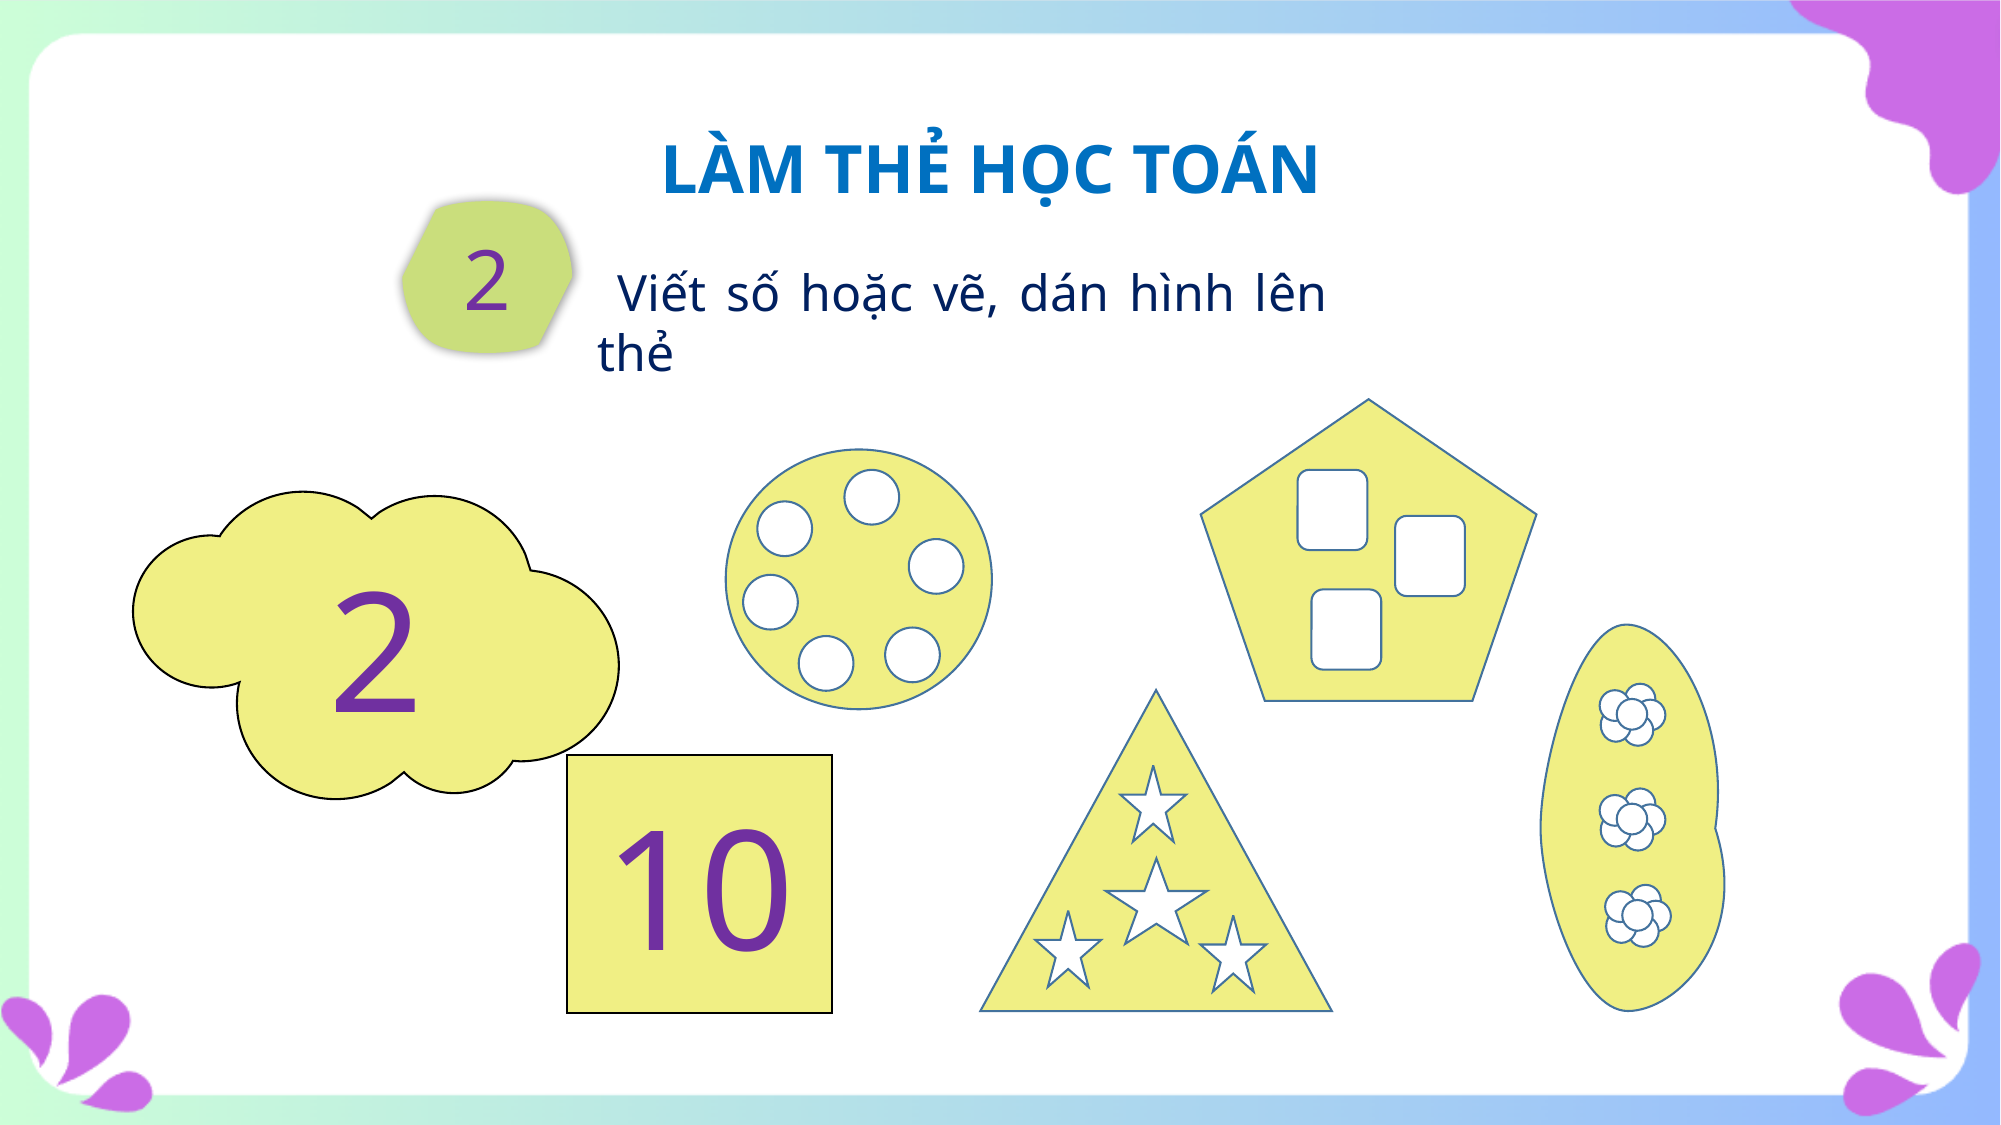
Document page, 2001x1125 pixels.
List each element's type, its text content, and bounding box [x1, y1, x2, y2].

text_box 2 [401, 200, 574, 354]
text_box 2 [131, 490, 620, 801]
text_box [1032, 910, 1104, 991]
text_box [1394, 514, 1466, 598]
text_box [1599, 683, 1666, 746]
text_box [1197, 915, 1269, 995]
text_box [1296, 468, 1369, 552]
text_box [797, 634, 855, 692]
text_box 10 [566, 754, 833, 1014]
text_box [1599, 788, 1666, 851]
text_box LÀM THẺ HỌC TOÁN [510, 119, 1473, 214]
text_box [724, 448, 993, 711]
text_box [843, 468, 901, 526]
text_box [756, 500, 814, 558]
text_box [1102, 855, 1211, 947]
text_box [1310, 588, 1383, 671]
text_box [1117, 765, 1189, 845]
text_box [1199, 397, 1538, 702]
text_box [884, 626, 941, 684]
text_box [1539, 623, 1726, 1013]
text_box Viết số hoặc vẽ, dán hình lên thẻ [597, 261, 1328, 382]
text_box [1605, 884, 1671, 947]
picture [0, 0, 2001, 1125]
text_box [742, 573, 799, 631]
text_box [978, 687, 1334, 1013]
text_box [907, 538, 965, 595]
